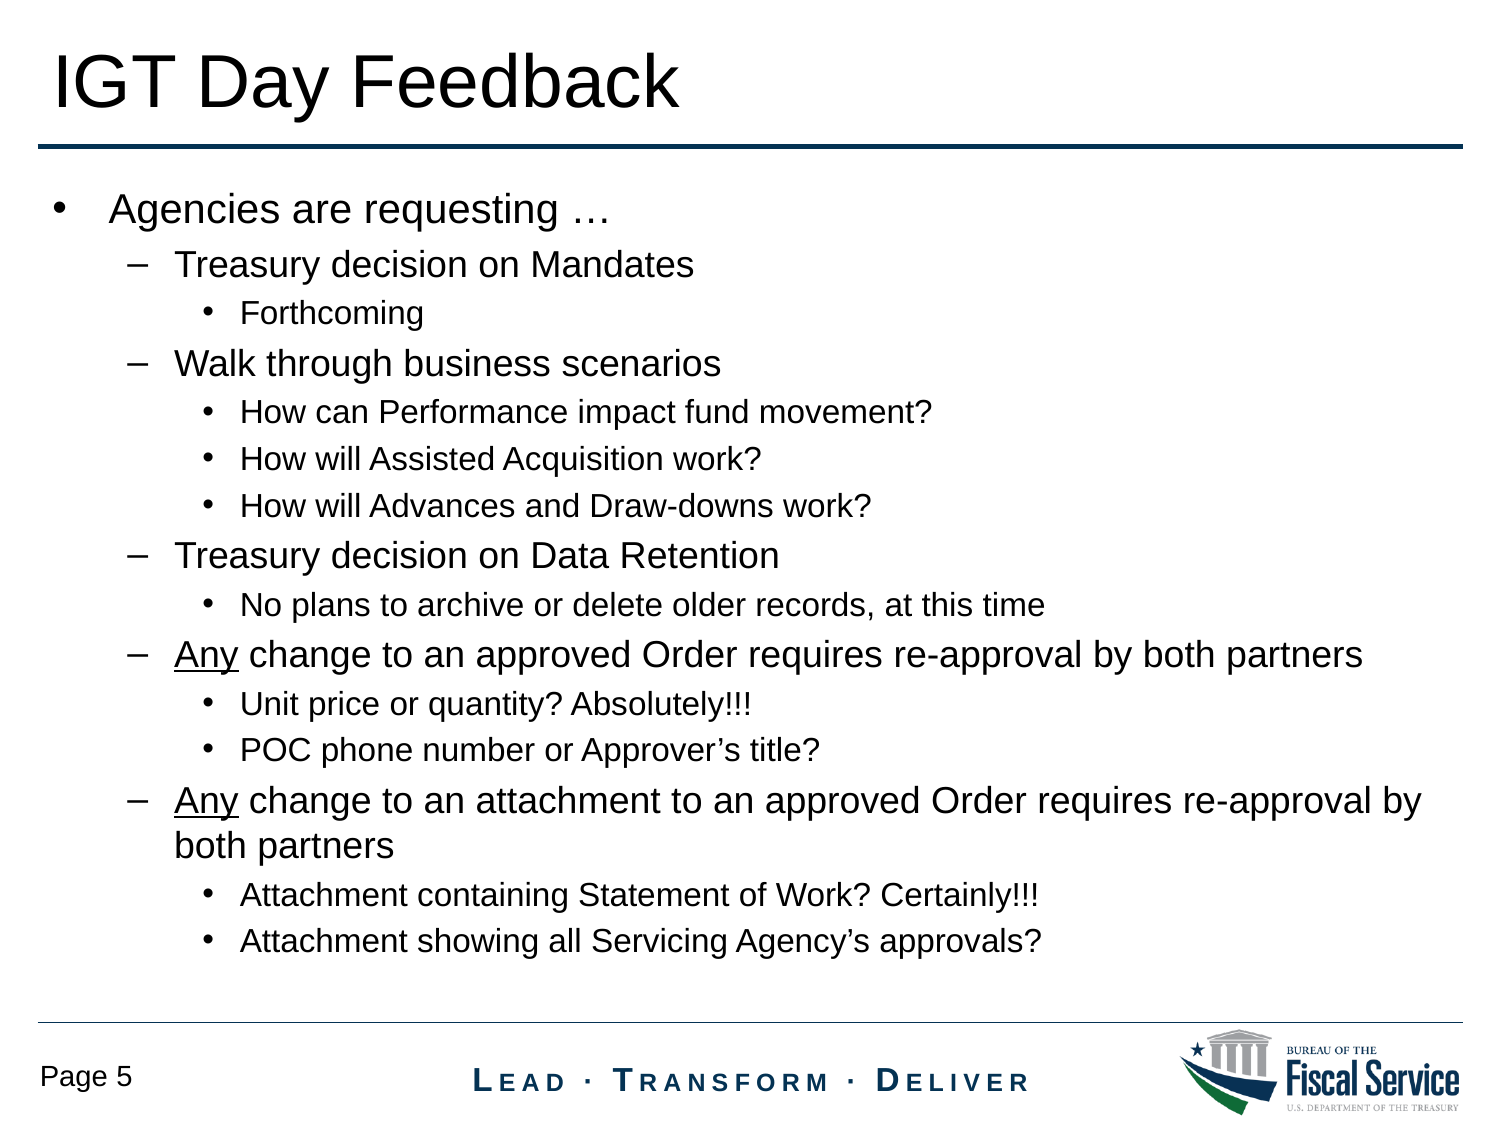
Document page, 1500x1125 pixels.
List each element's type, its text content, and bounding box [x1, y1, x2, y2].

list Agencies are requesting … Treasury decision on Mandates Forthcoming Walk through business scenarios How can Performance impact fund movement? How will Assisted Acquisition work? How will Advances and Draw-downs work? Treasury decision on Data Retention No plans to archive or delete older records, at this time Any change to an approved Order requires re-approval by both partners Unit price or quantity? Absolutely!!! POC phone number or Approver’s title? Any change to an attachment to an approved Order requires re-approval by both partners Attachment containing Statement of Work? Certainly!!! Attachment showing all Servicing Agency’s approvals? [37, 174, 1438, 1013]
list IGT Day Feedback [37, 24, 1450, 138]
picture [1175, 1026, 1463, 1118]
